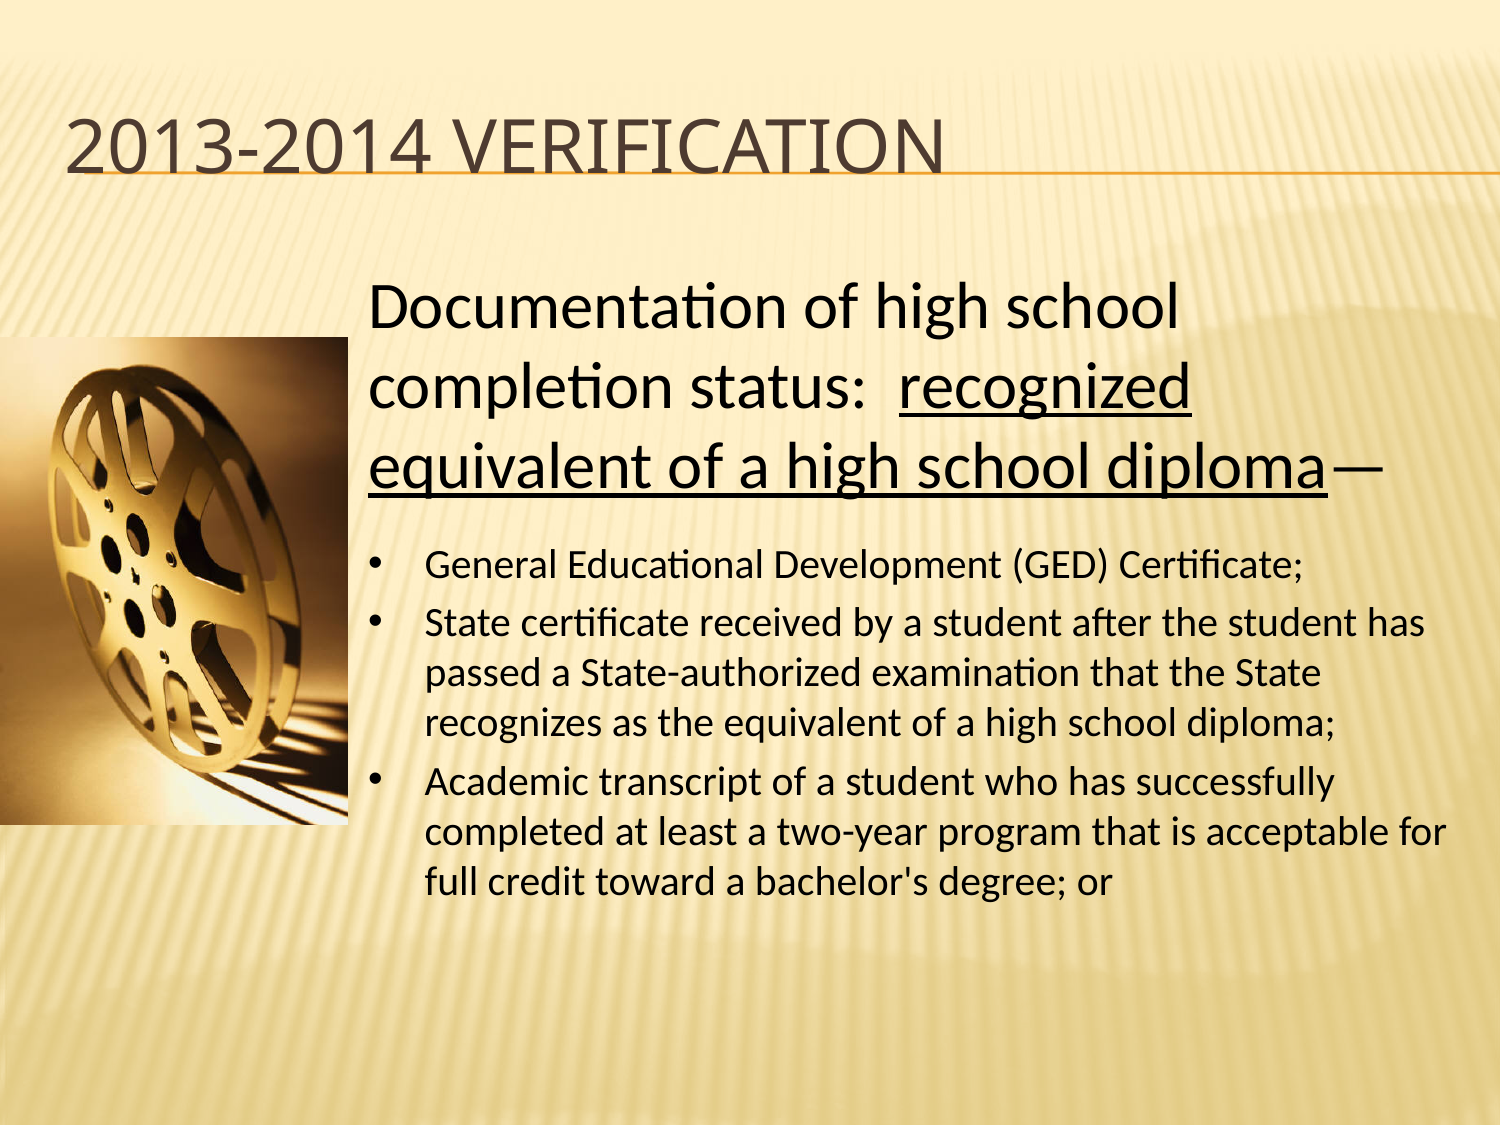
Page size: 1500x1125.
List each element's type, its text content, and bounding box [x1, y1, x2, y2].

list Documentation of high school completion status: recognized equivalent of a high school diploma— General Educational Development (GED) Certificate; State certificate received by a student after the student has passed a State-authorized examination that the State recognizes as the equivalent of a high school diploma; Academic transcript of a student who has successfully completed at least a two-year program that is acceptable for full credit toward a bachelor's degree; or [353, 254, 1475, 998]
picture [0, 337, 349, 826]
title 2013-2014 verification [50, 75, 1475, 213]
